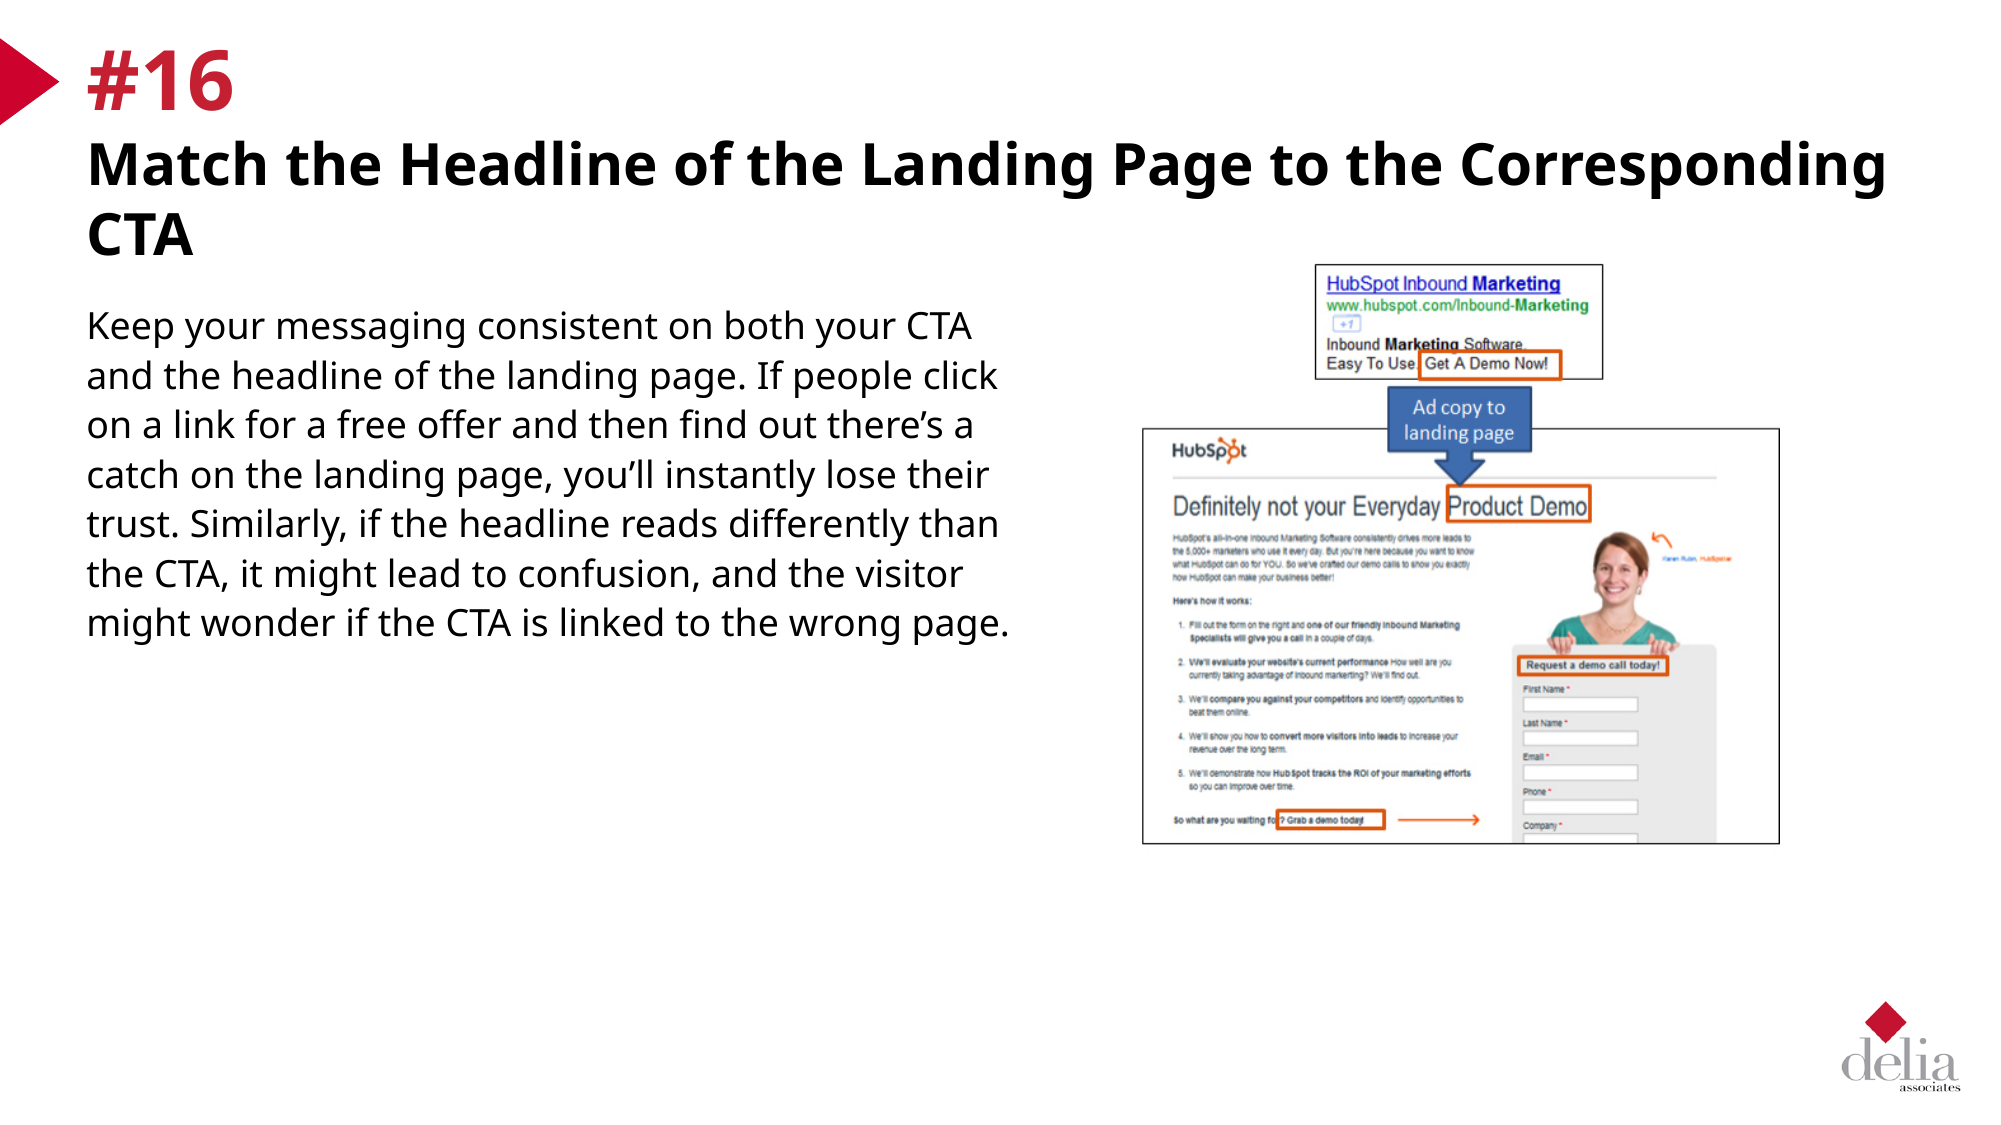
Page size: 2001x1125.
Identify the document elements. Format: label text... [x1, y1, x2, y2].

picture [1141, 254, 1781, 862]
text_box [0, 37, 61, 126]
text_box Keep your messaging consistent on both your CTA and the headline of the landing page. If people click on a link for a free offer and then find out there’s a catch on the landing page, you’ll instantly lose their trust. Similarly, if the headline reads differently than the CTA, it might lead to confusion, and the visitor might wonder if the CTA is linked to the wrong page. [71, 290, 1059, 652]
text_box #16 Match the Headline of the Landing Page to the Corresponding CTA [71, 20, 1911, 275]
picture [1837, 982, 1965, 1110]
